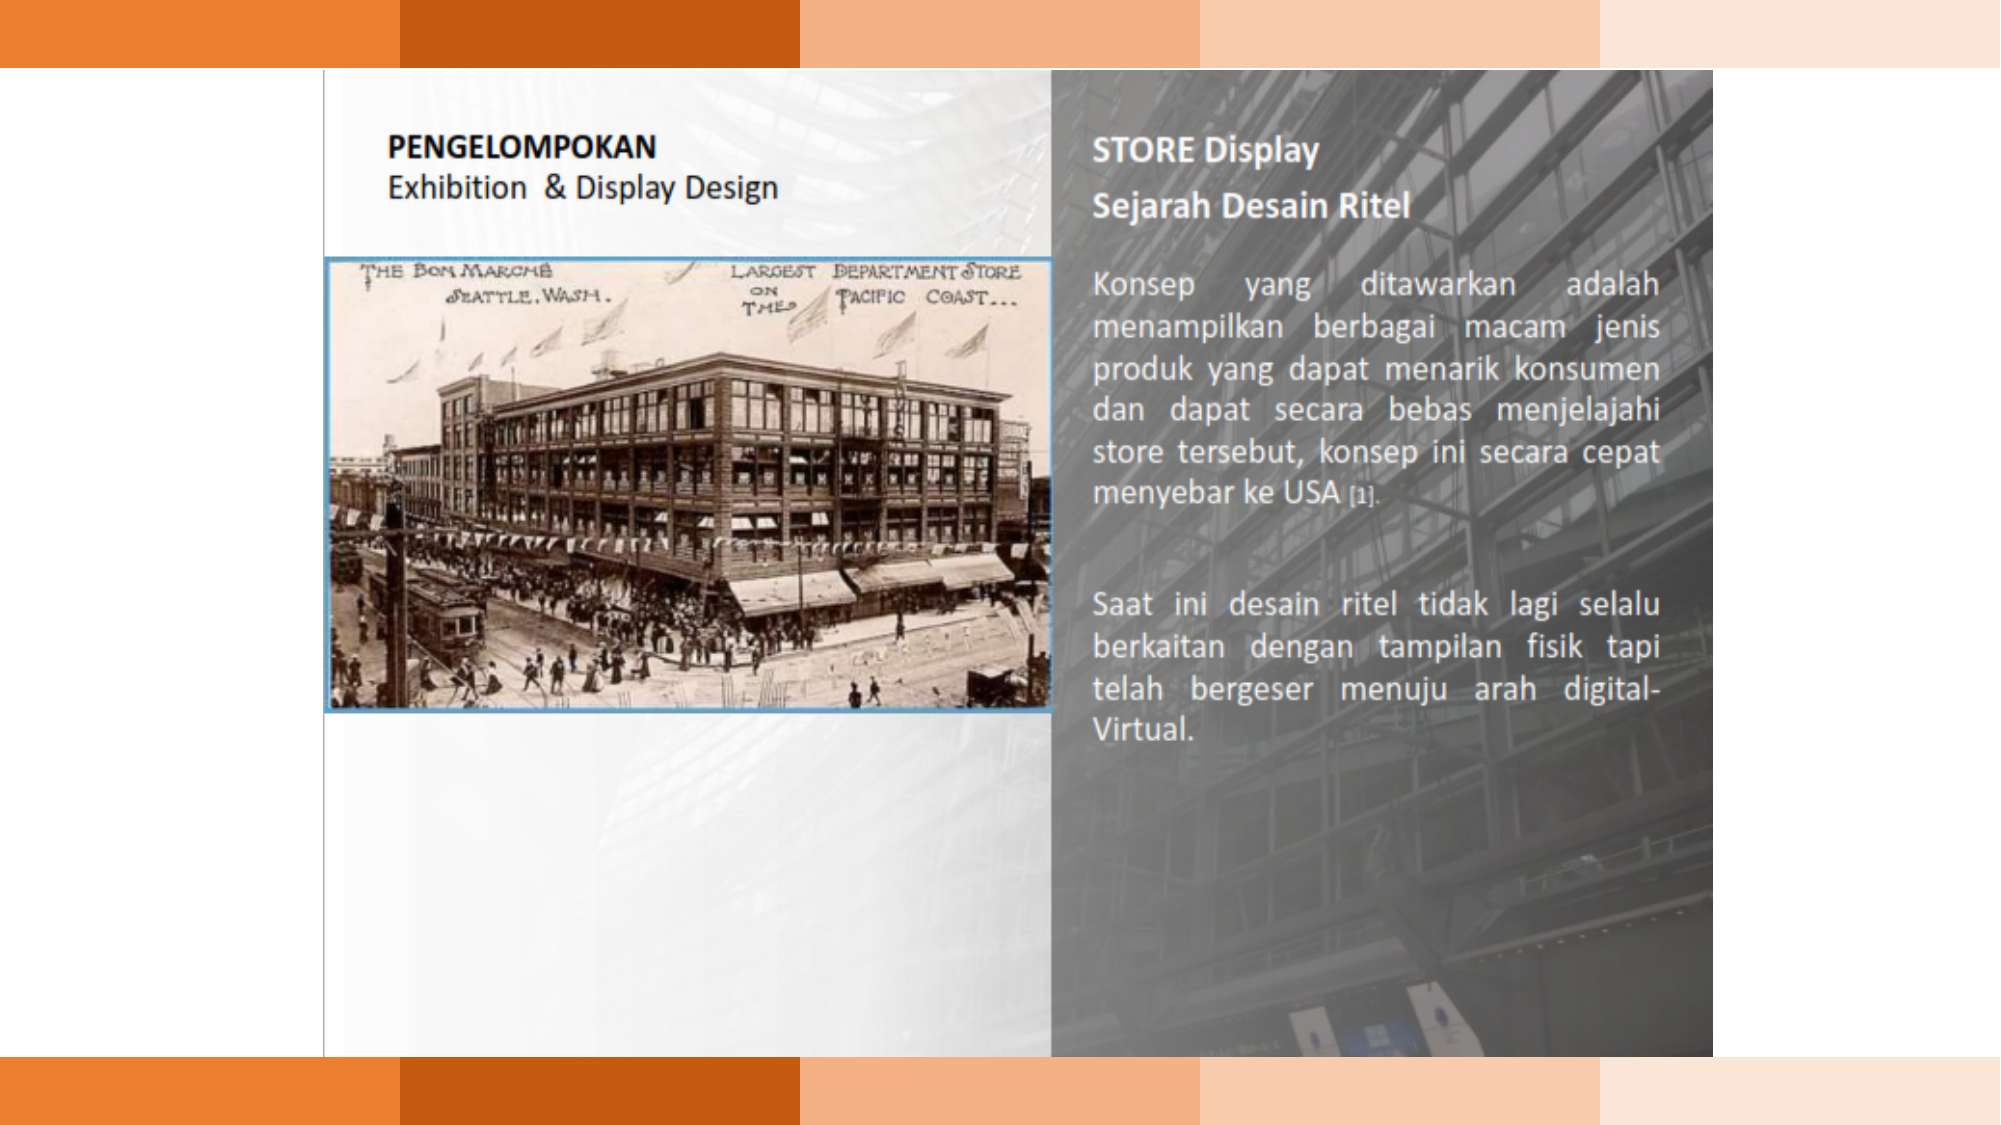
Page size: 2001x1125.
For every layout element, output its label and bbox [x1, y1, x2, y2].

table_header [1600, 1057, 2000, 1125]
table_header [0, 1057, 400, 1125]
table_header [1200, 0, 1600, 68]
picture [323, 70, 1713, 1057]
table_header [0, 0, 400, 68]
table_header [800, 0, 1200, 68]
table_header [1200, 1057, 1600, 1125]
table_header [1600, 0, 2000, 68]
table_header [400, 0, 800, 68]
table_header [400, 1057, 800, 1125]
table_header [800, 1057, 1200, 1125]
